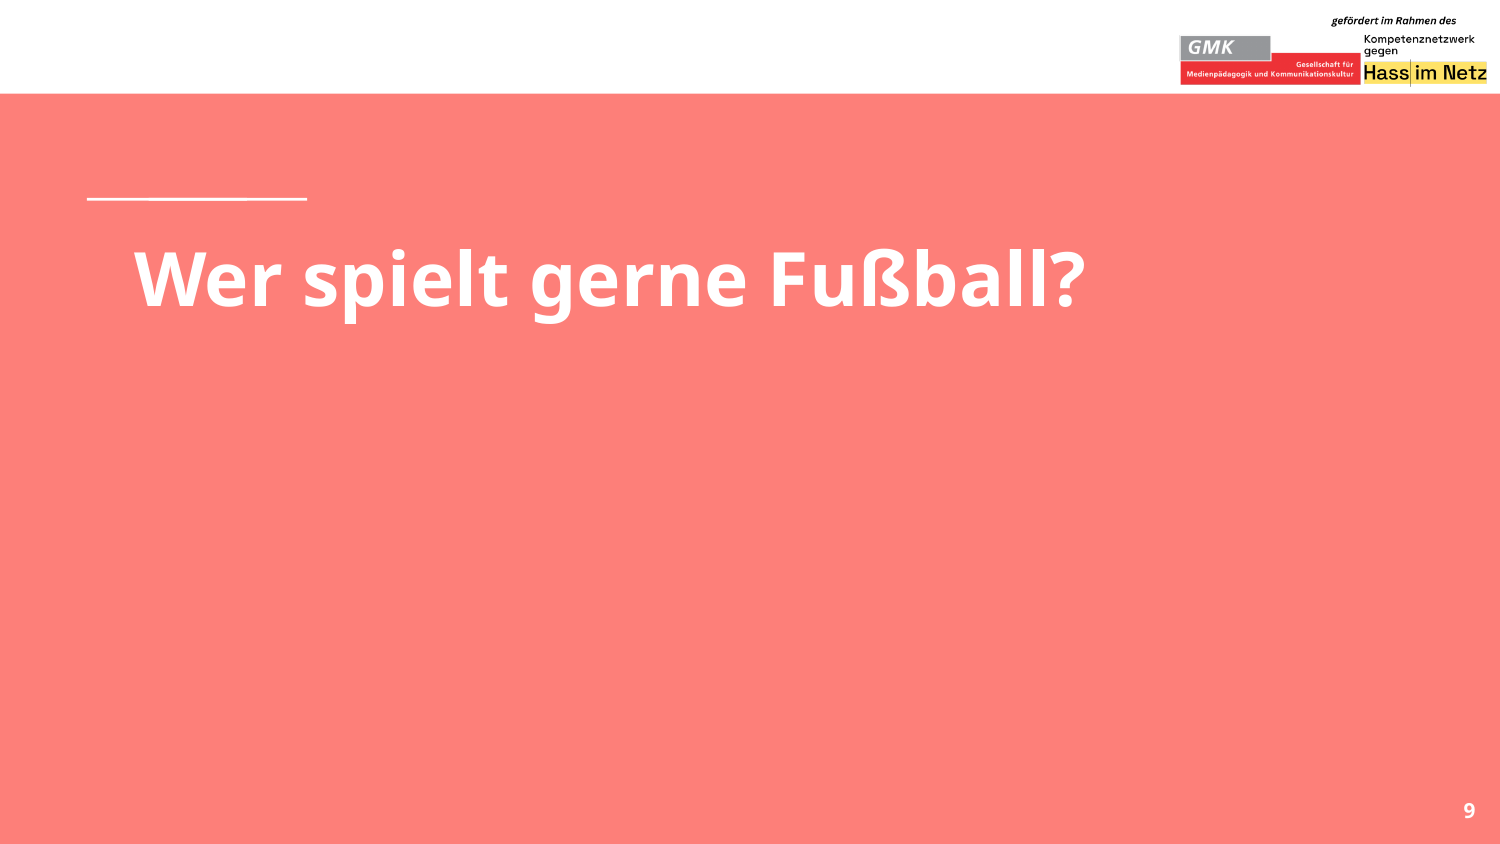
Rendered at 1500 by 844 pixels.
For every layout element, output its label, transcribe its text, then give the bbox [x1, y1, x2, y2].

picture [1177, 0, 1491, 94]
title Wer spielt gerne Fußball? [119, 216, 1381, 466]
slide_number 9 [1400, 779, 1491, 844]
